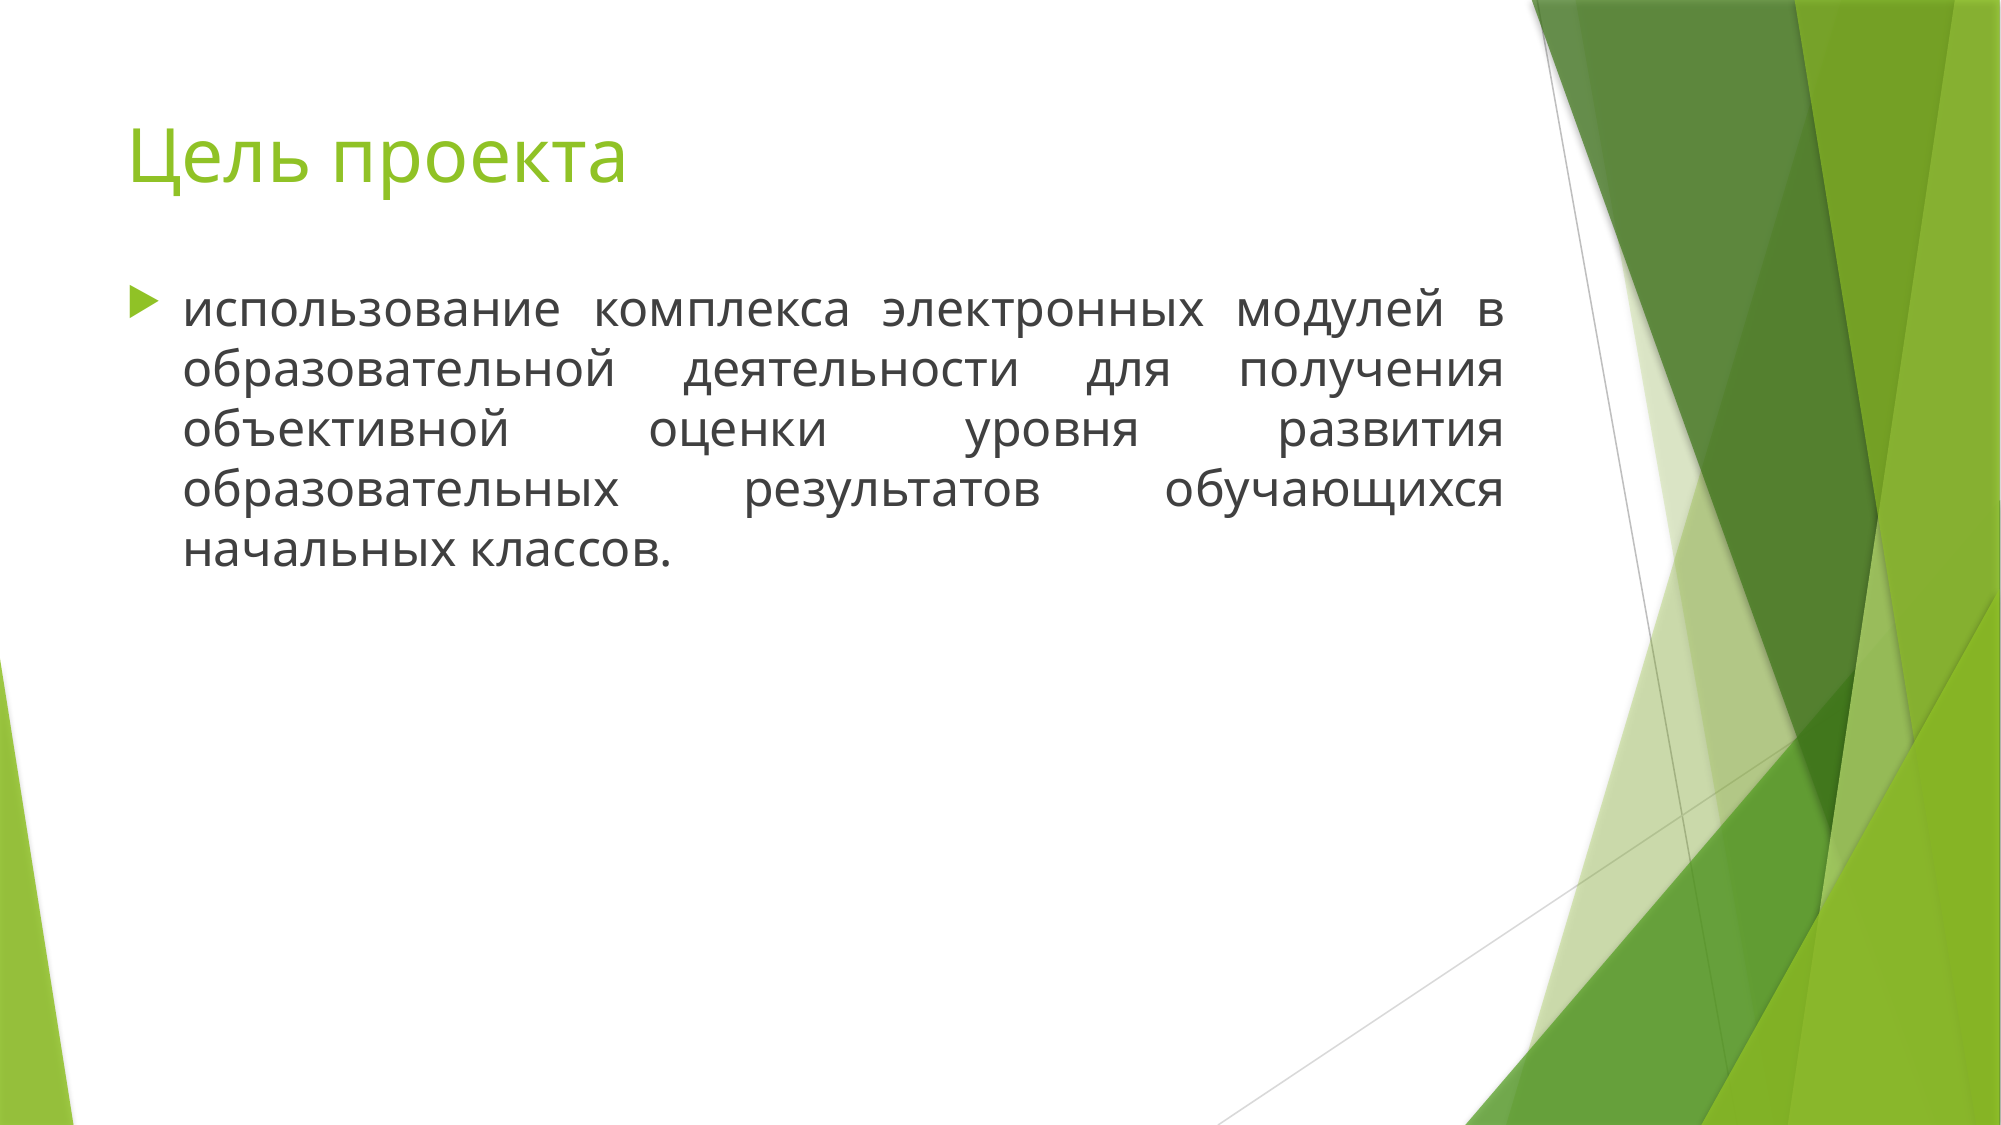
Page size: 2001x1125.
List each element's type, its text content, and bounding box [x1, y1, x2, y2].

title Цель проекта [111, 99, 1522, 268]
list использование комплекса электронных модулей в образовательной деятельности для получения объективной оценки уровня развития образовательных результатов обучающихся начальных классов. [111, 268, 1522, 991]
